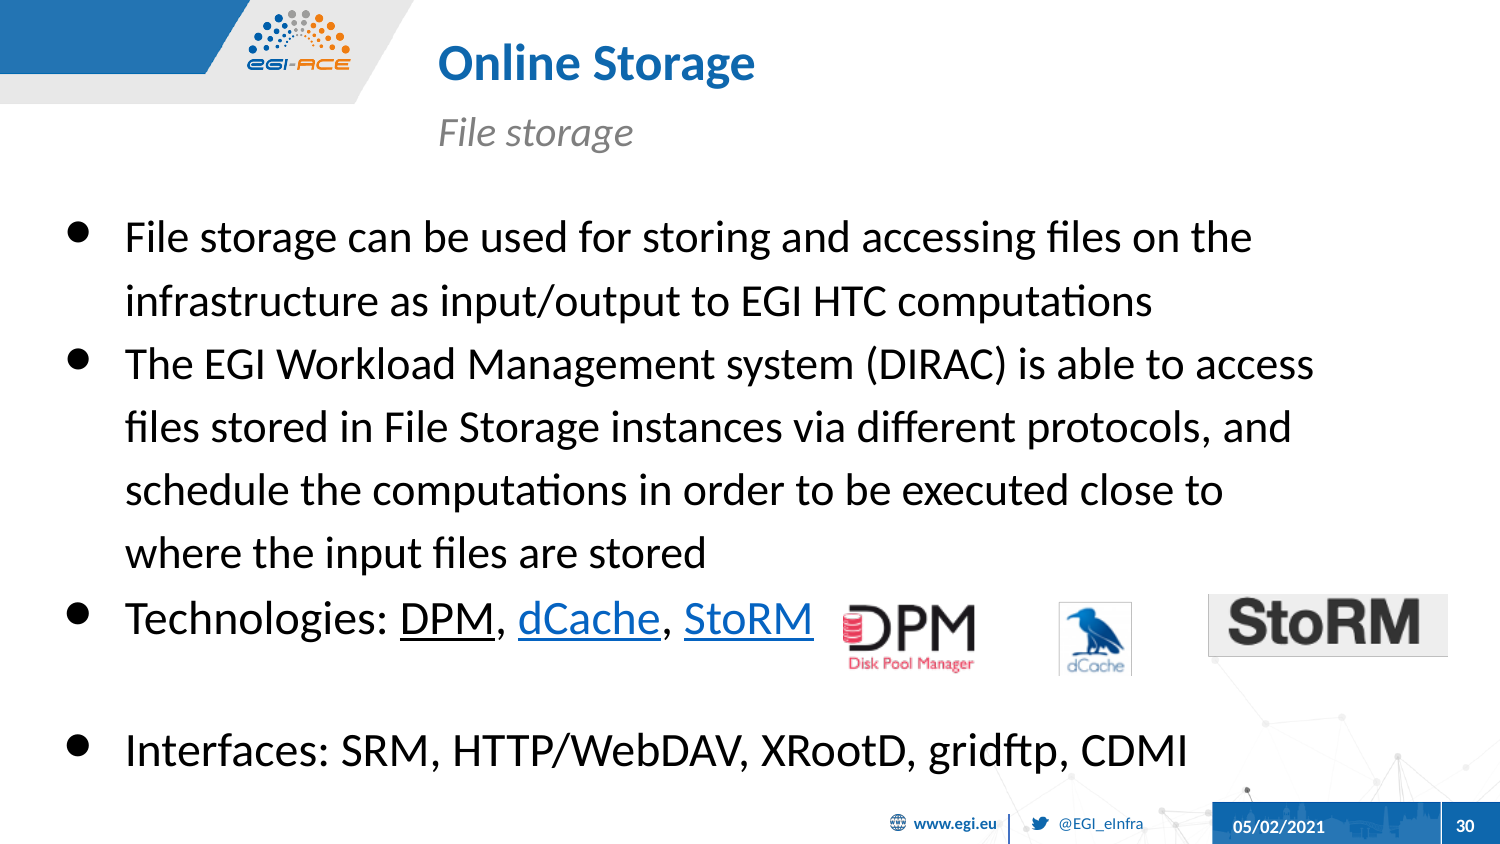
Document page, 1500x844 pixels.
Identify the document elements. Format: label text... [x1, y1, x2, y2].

title Online Storage [423, 27, 1401, 84]
subtitle File storage [423, 103, 1199, 164]
text_box File storage can be used for storing and accessing files on the infrastructure as input/output to EGI HTC computations The EGI Workload Management system (DIRAC) is able to access files stored in File Storage instances via different protocols, and schedule the computations in order to be executed close to where the input files are stored Technologies: DPM, dCache, StoRM Interfaces: SRM, HTTP/WebDAV, XRootD, gridftp, CDMI [34, 183, 1362, 844]
picture [0, 0, 1500, 844]
